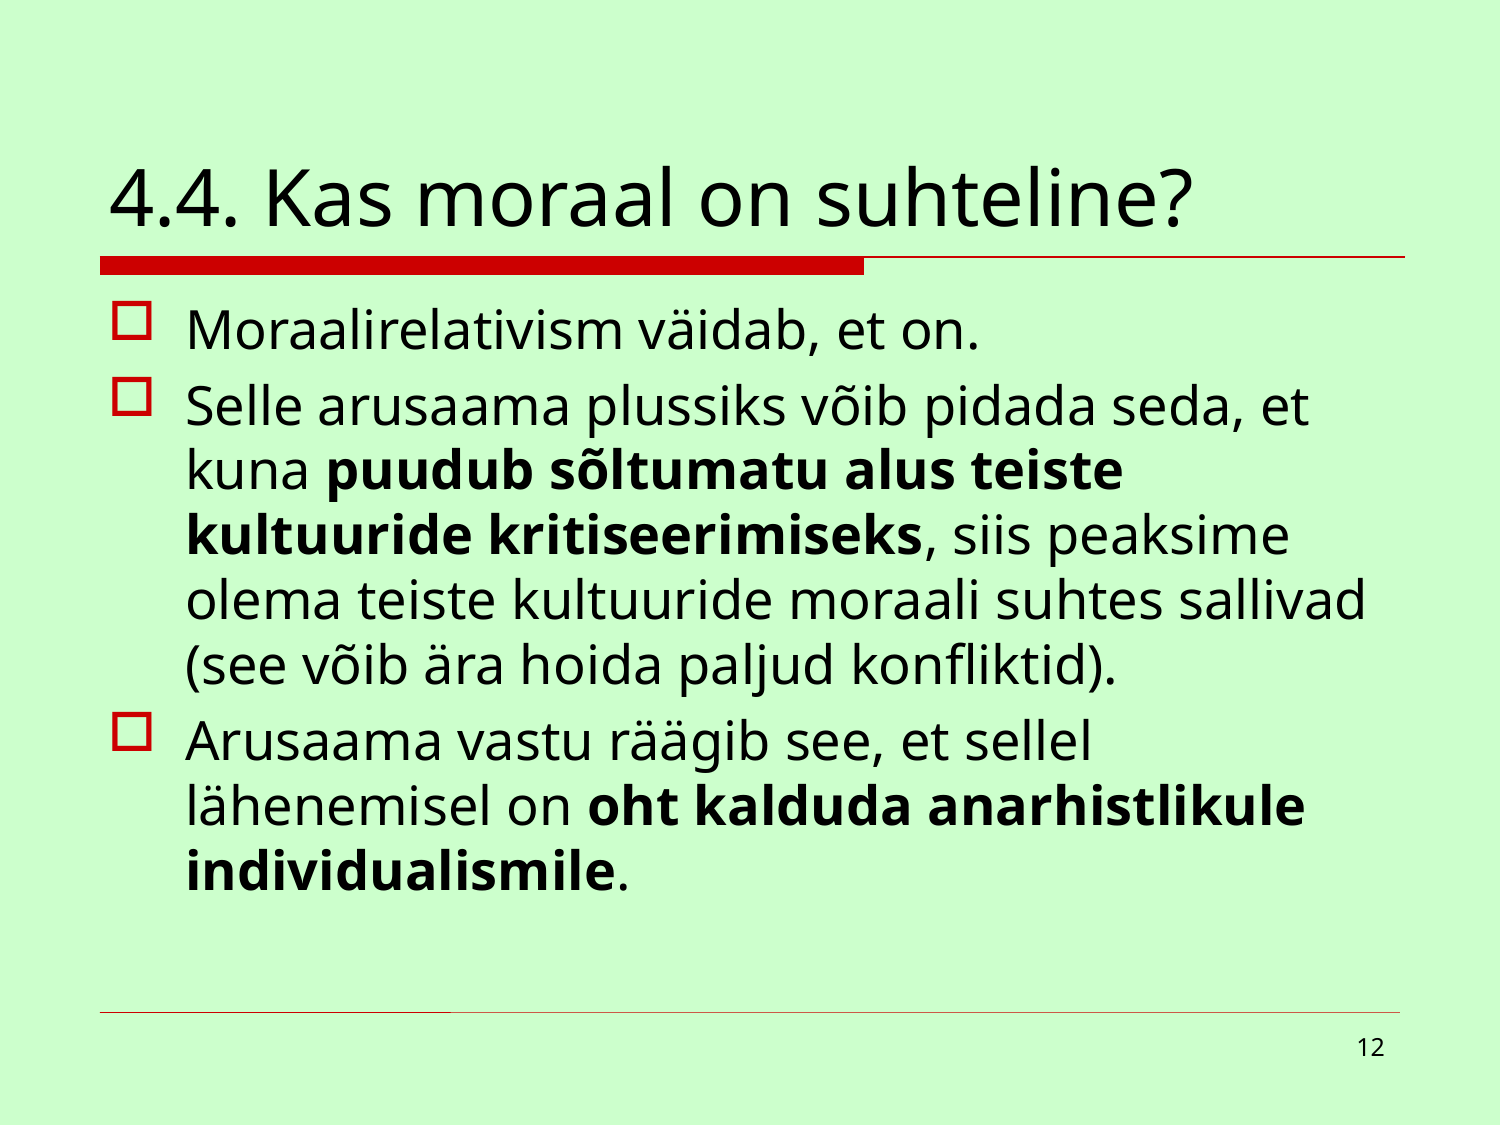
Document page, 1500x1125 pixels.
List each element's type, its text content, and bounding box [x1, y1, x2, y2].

list Moraalirelativism väidab, et on. Selle arusaama plussiks võib pidada seda, et kuna puudub sõltumatu alus teiste kultuuride kritiseerimiseks, siis peaksime olema teiste kultuuride moraali suhtes sallivad (see võib ära hoida paljud konfliktid). Arusaama vastu räägib see, et sellel lähenemisel on oht kalduda anarhistlikule individualismile. [92, 287, 1406, 988]
title 4.4. Kas moraal on suhteline? [94, 50, 1407, 250]
slide_number 12 [1074, 1024, 1400, 1103]
